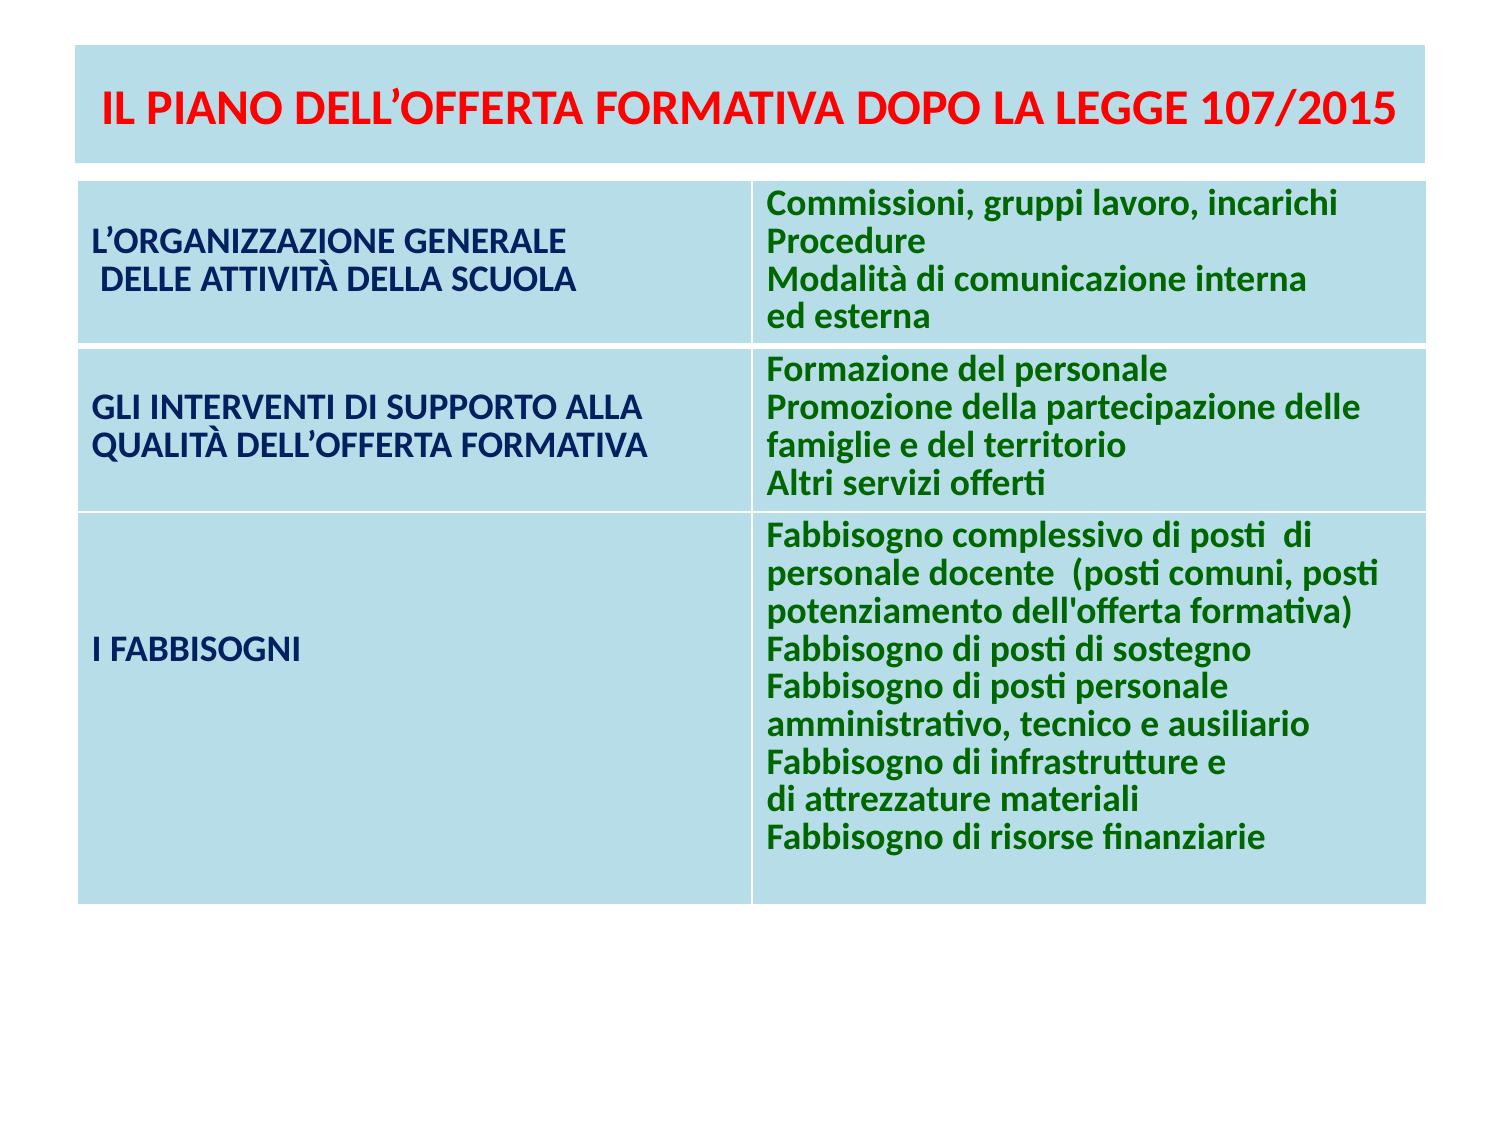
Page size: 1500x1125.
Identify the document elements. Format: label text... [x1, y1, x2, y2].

table_cell Formazione del personale Promozione della partecipazione delle famiglie e del territorio Altri servizi offerti [753, 349, 1426, 511]
title IL PIANO DELL’OFFERTA FORMATIVA DOPO LA LEGGE 107/2015 [75, 45, 1425, 164]
table_cell Fabbisogno complessivo di posti di personale docente (posti comuni, posti potenziamento dell'offerta formativa) Fabbisogno di posti di sostegno Fabbisogno di posti personale amministrativo, tecnico e ausiliario Fabbisogno di infrastrutture e di attrezzature materiali Fabbisogno di risorse finanziarie [753, 513, 1426, 904]
table_header L’ORGANIZZAZIONE GENERALE DELLE ATTIVITÀ DELLA SCUOLA [78, 181, 751, 343]
table_header Commissioni, gruppi lavoro, incarichi Procedure Modalità di comunicazione interna ed esterna [753, 181, 1426, 343]
table_cell I FABBISOGNI [78, 513, 751, 904]
table_cell GLI INTERVENTI DI SUPPORTO ALLA QUALITÀ DELL’OFFERTA FORMATIVA [78, 349, 751, 511]
